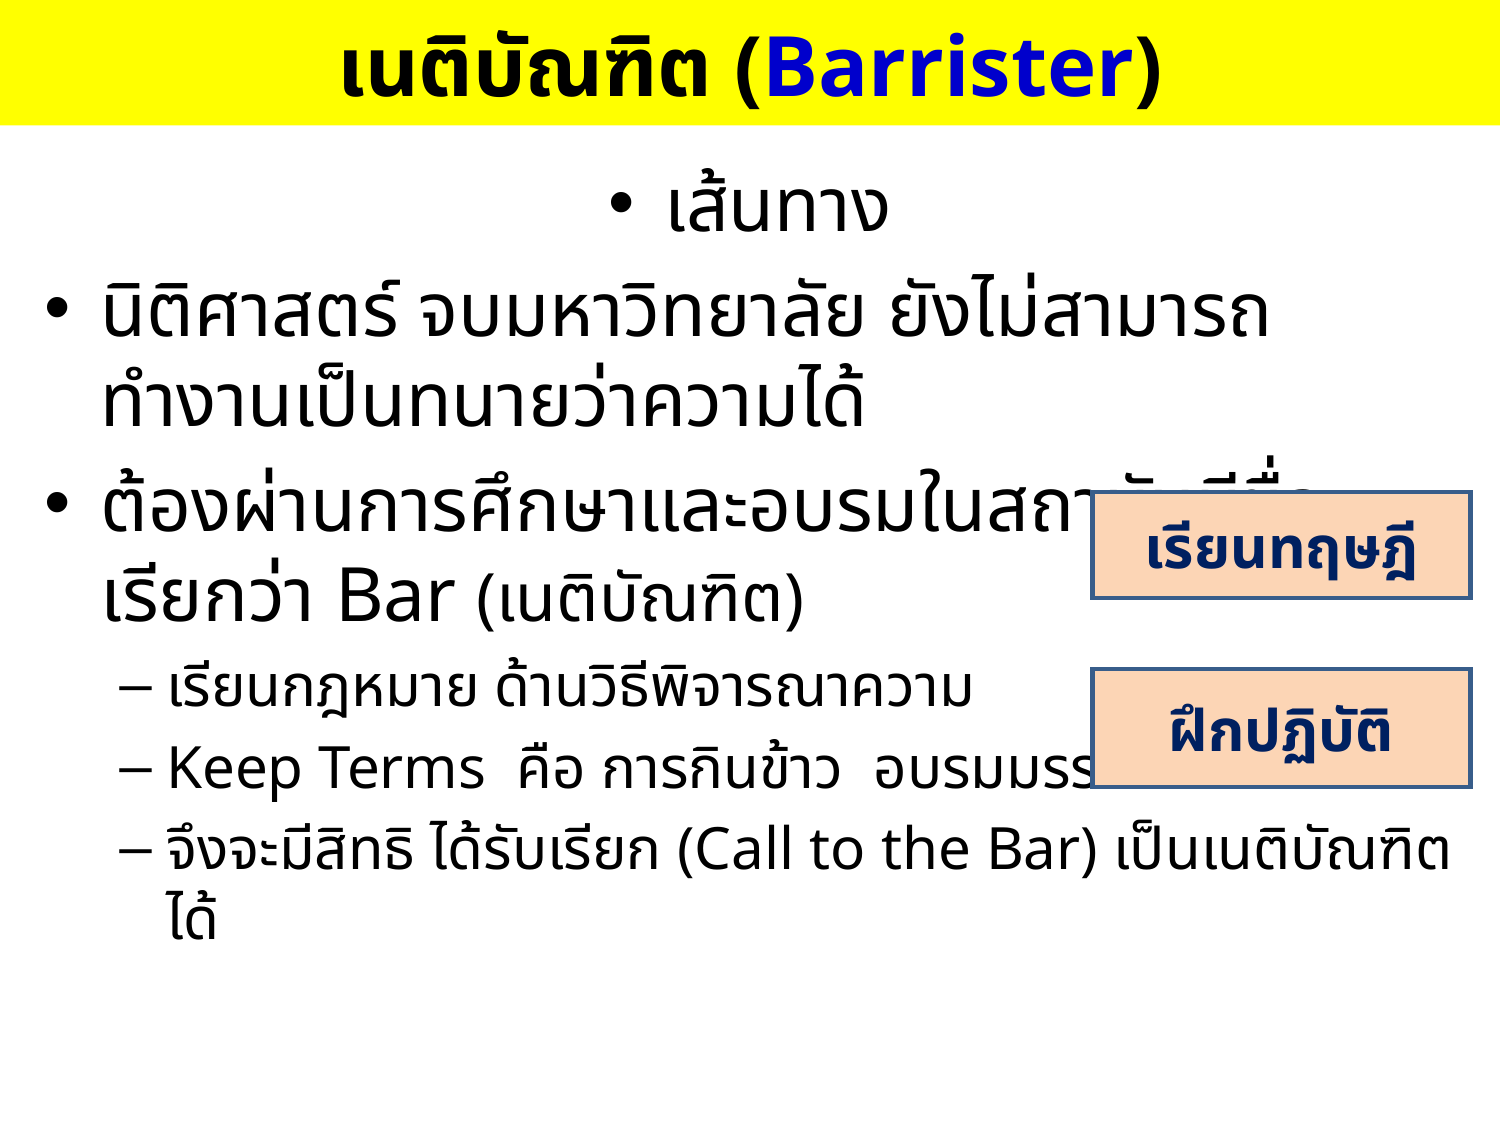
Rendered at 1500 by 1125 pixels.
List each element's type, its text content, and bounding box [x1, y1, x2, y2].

text_box ฝึกปฏิบัติ [1092, 668, 1471, 787]
list เส้นทาง นิติศาสตร์ จบมหาวิทยาลัย ยังไม่สามารถทำงานเป็นทนายว่าความได้ ต้องผ่านการศึกษาและอบรมในสถาบันมีชื่อเรียกว่า Bar (เนติบัณฑิต) เรียนกฎหมาย ด้านวิธีพิจารณาความ Keep Terms คือ การกินข้าว อบรมมรรยาท จึงจะมีสิทธิ ได้รับเรียก (Call to the Bar) เป็นเนติบัณฑิตได้ [29, 148, 1471, 1083]
text_box เรียนทฤษฎี [1092, 491, 1471, 598]
title เนติบัณฑิต (Barrister) [0, 0, 1500, 126]
